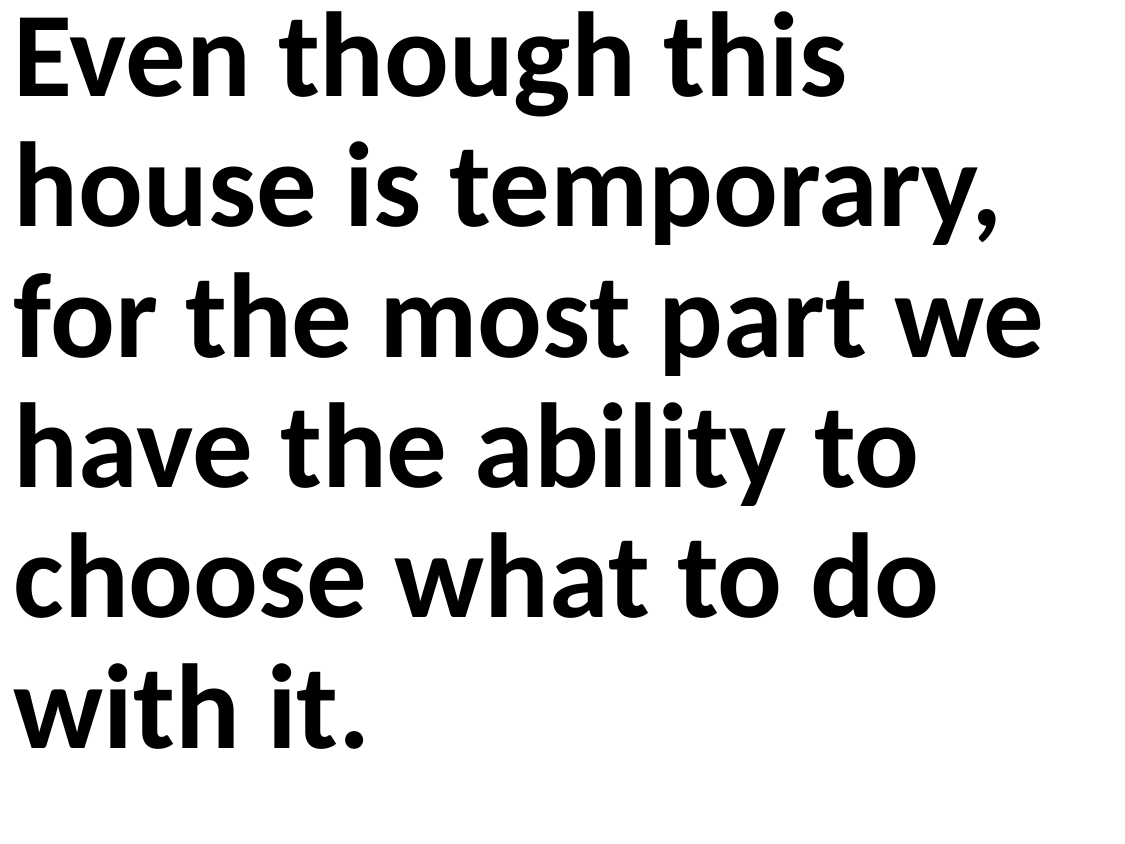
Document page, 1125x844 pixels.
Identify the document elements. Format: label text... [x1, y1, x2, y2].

list Even though this house is temporary, for the most part we have the ability to choose what to do with it. [0, 0, 1125, 685]
